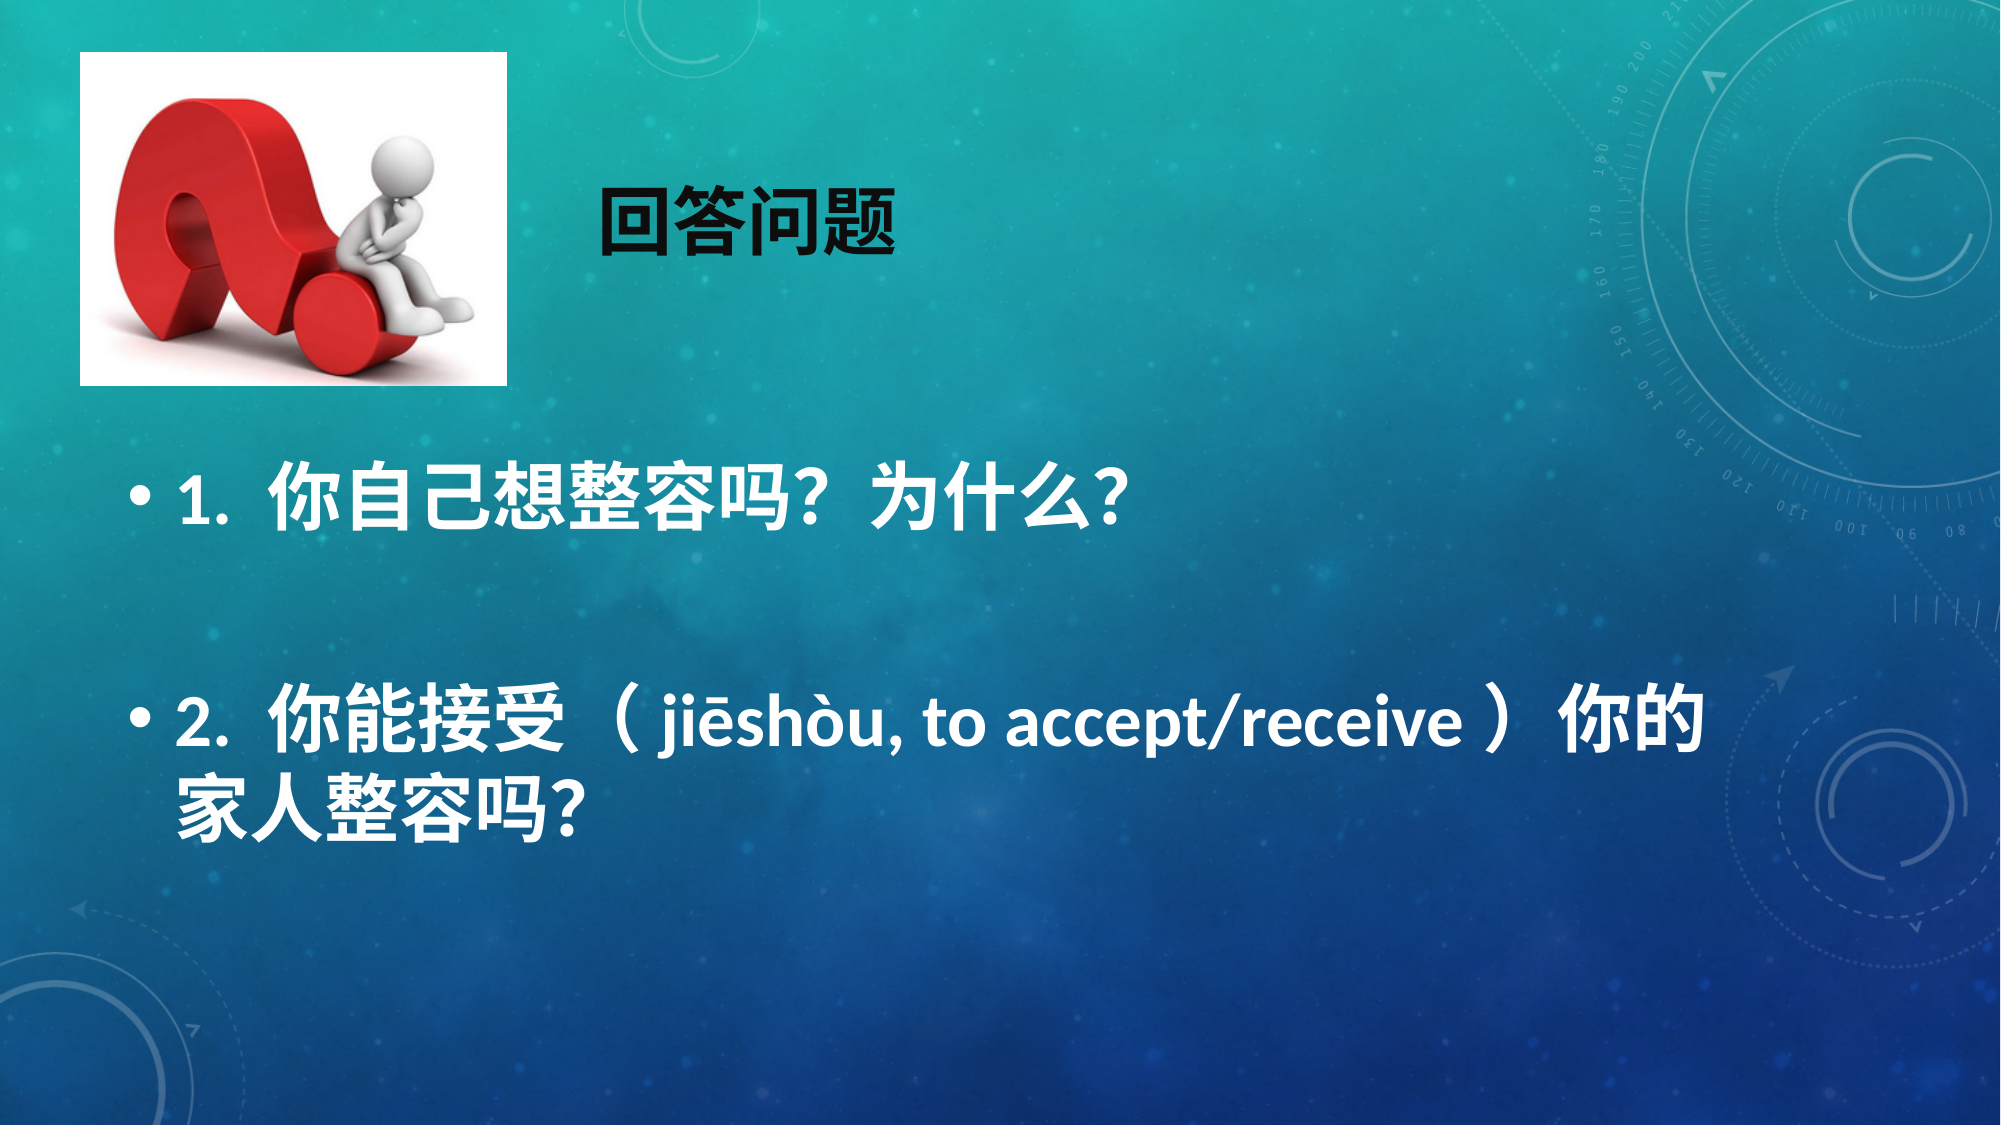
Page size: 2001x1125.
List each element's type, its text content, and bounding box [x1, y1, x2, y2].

picture [0, 0, 2001, 1125]
title 回答问题 [513, 99, 1775, 339]
list 1. 你自己想整容吗？为什么？ 2. 你能接受（jiēshòu, to accept/receive）你的家人整容吗？ [112, 351, 1775, 950]
